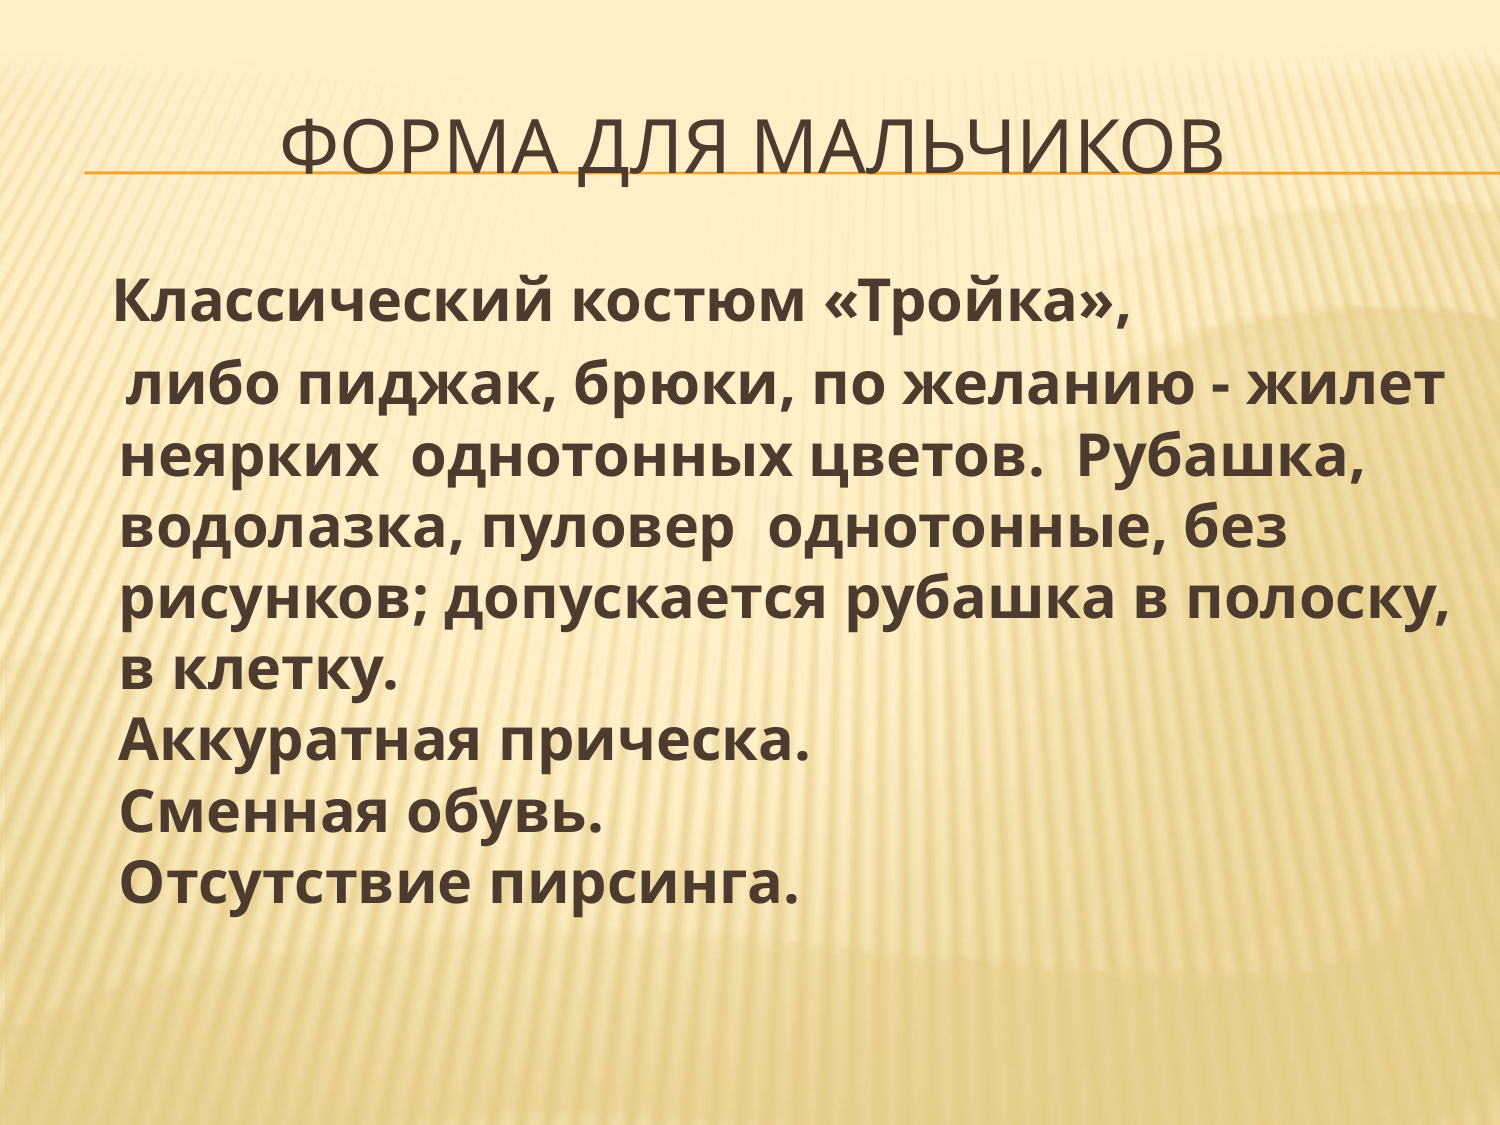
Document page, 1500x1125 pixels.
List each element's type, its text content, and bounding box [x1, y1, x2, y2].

list Классический костюм «Тройка», либо пиджак, брюки, по желанию - жилет неярких однотонных цветов. Рубашка, водолазка, пуловер однотонные, без рисунков; допускается рубашка в полоску, в клетку. Аккуратная прическа. Сменная обувь. Отсутствие пирсинга. [50, 254, 1475, 998]
title Форма для мальчиков [50, 75, 1475, 213]
